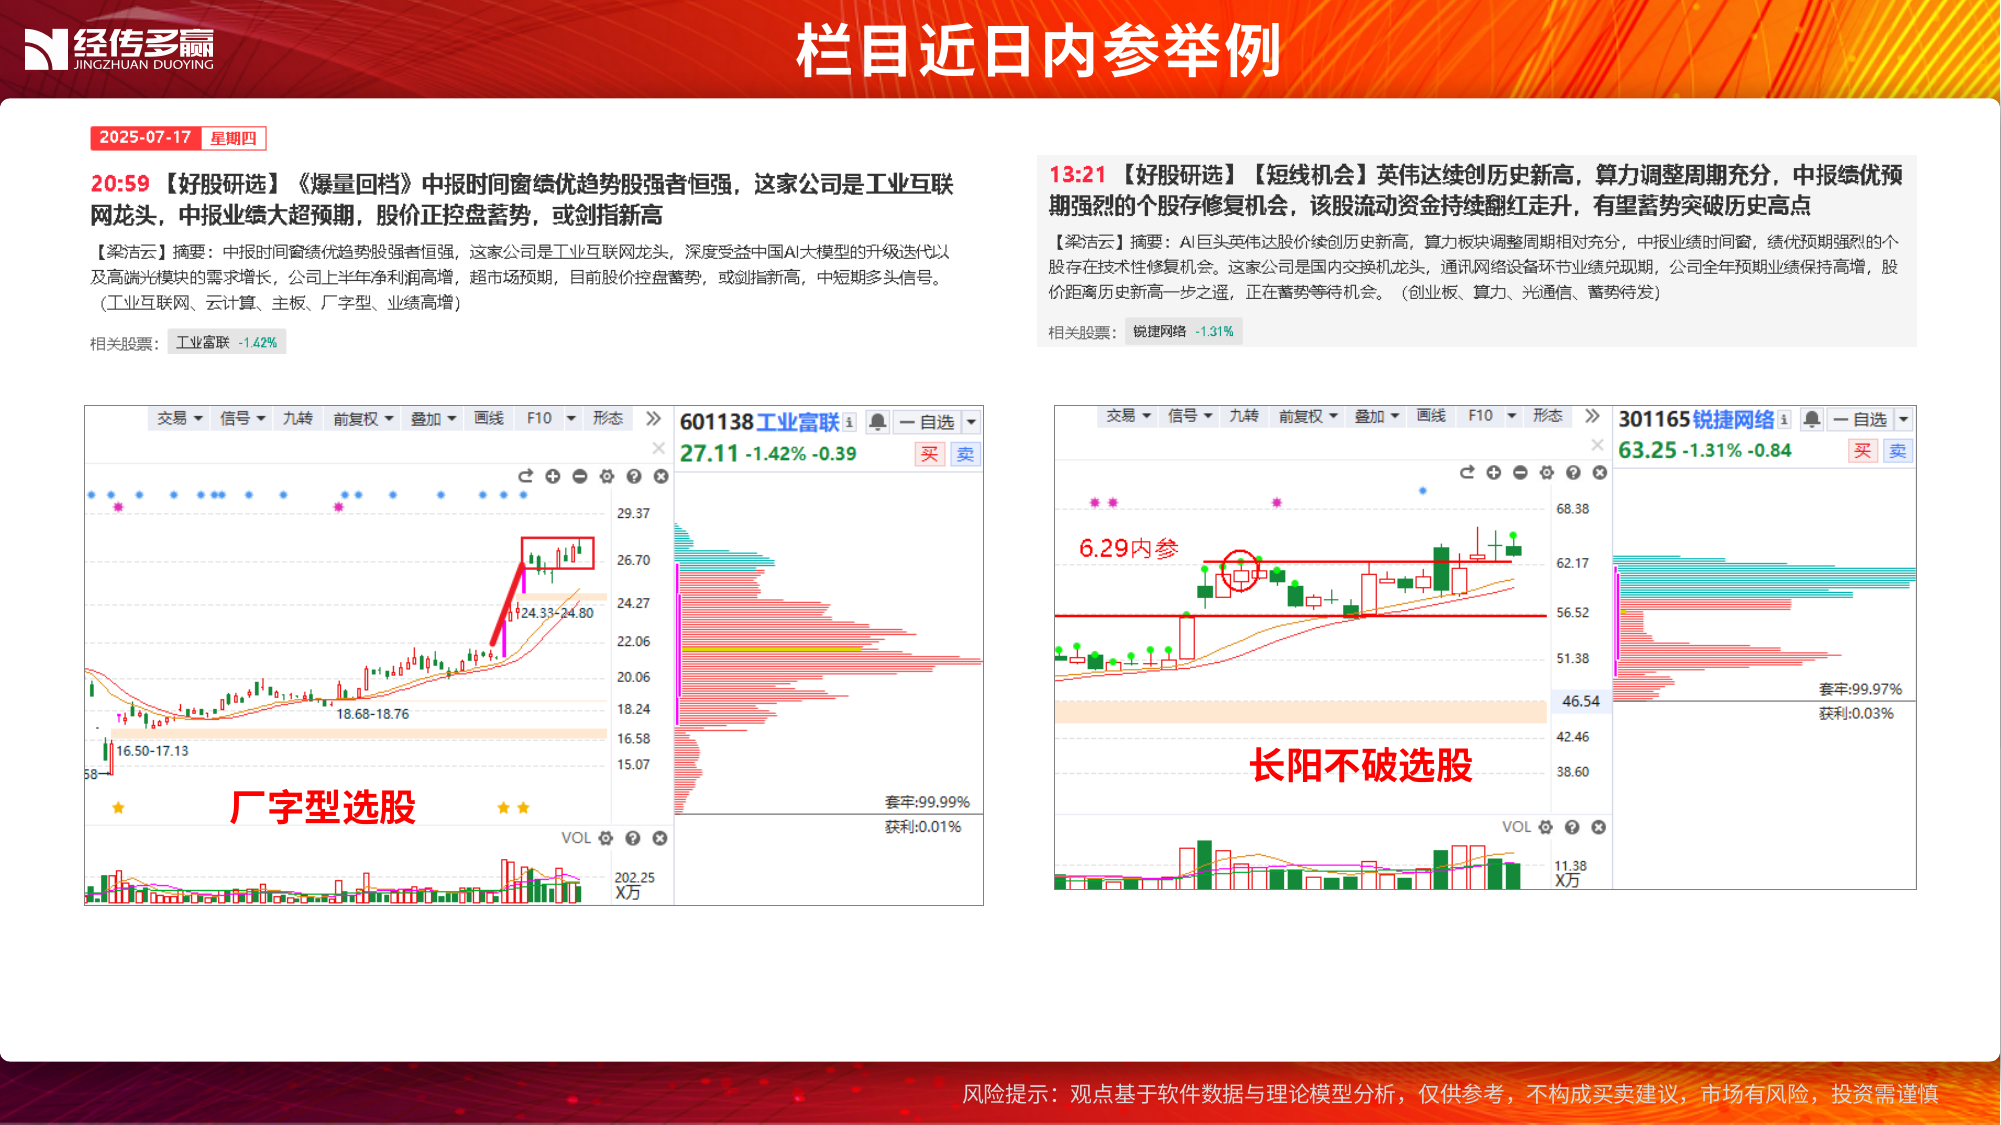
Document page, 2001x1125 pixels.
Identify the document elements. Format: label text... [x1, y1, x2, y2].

picture [1054, 405, 1917, 890]
picture [1037, 154, 1917, 347]
picture [84, 123, 962, 354]
text_box 栏目近日内参举例 [641, 0, 1438, 97]
picture [84, 405, 984, 906]
picture [0, 1056, 2000, 1125]
picture [0, 0, 2000, 104]
